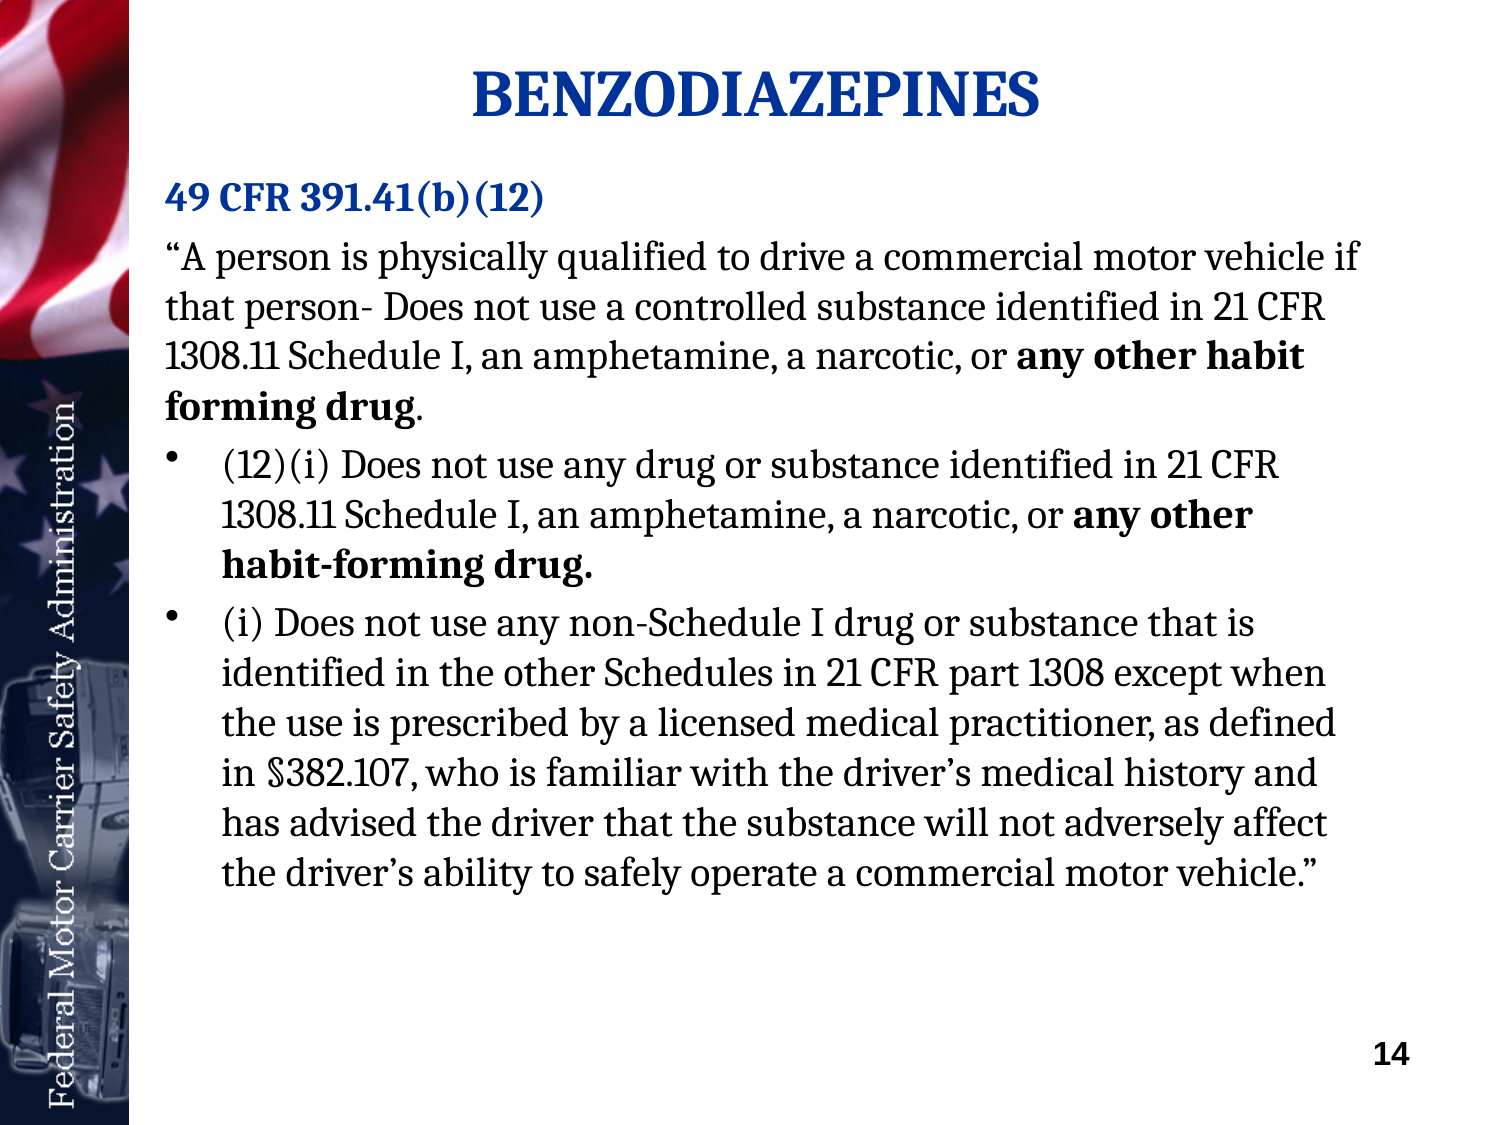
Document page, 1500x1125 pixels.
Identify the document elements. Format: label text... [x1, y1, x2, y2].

list 49 CFR 391.41(b)(12) “A person is physically qualified to drive a commercial motor vehicle if that person- Does not use a controlled substance identified in 21 CFR 1308.11 Schedule I, an amphetamine, a narcotic, or any other habit forming drug. (12)(i) Does not use any drug or substance identified in 21 CFR 1308.11 Schedule I, an amphetamine, a narcotic, or any other habit-forming drug. (i) Does not use any non-Schedule I drug or substance that is identified in the other Schedules in 21 CFR part 1308 except when the use is prescribed by a licensed medical practitioner, as defined in §382.107, who is familiar with the driver’s medical history and has advised the driver that the substance will not adversely affect the driver’s ability to safely operate a commercial motor vehicle.” [150, 162, 1375, 1000]
title BENZODIAZEPINES [150, 24, 1363, 138]
slide_number 14 [1074, 1024, 1426, 1103]
picture [0, 0, 129, 1125]
